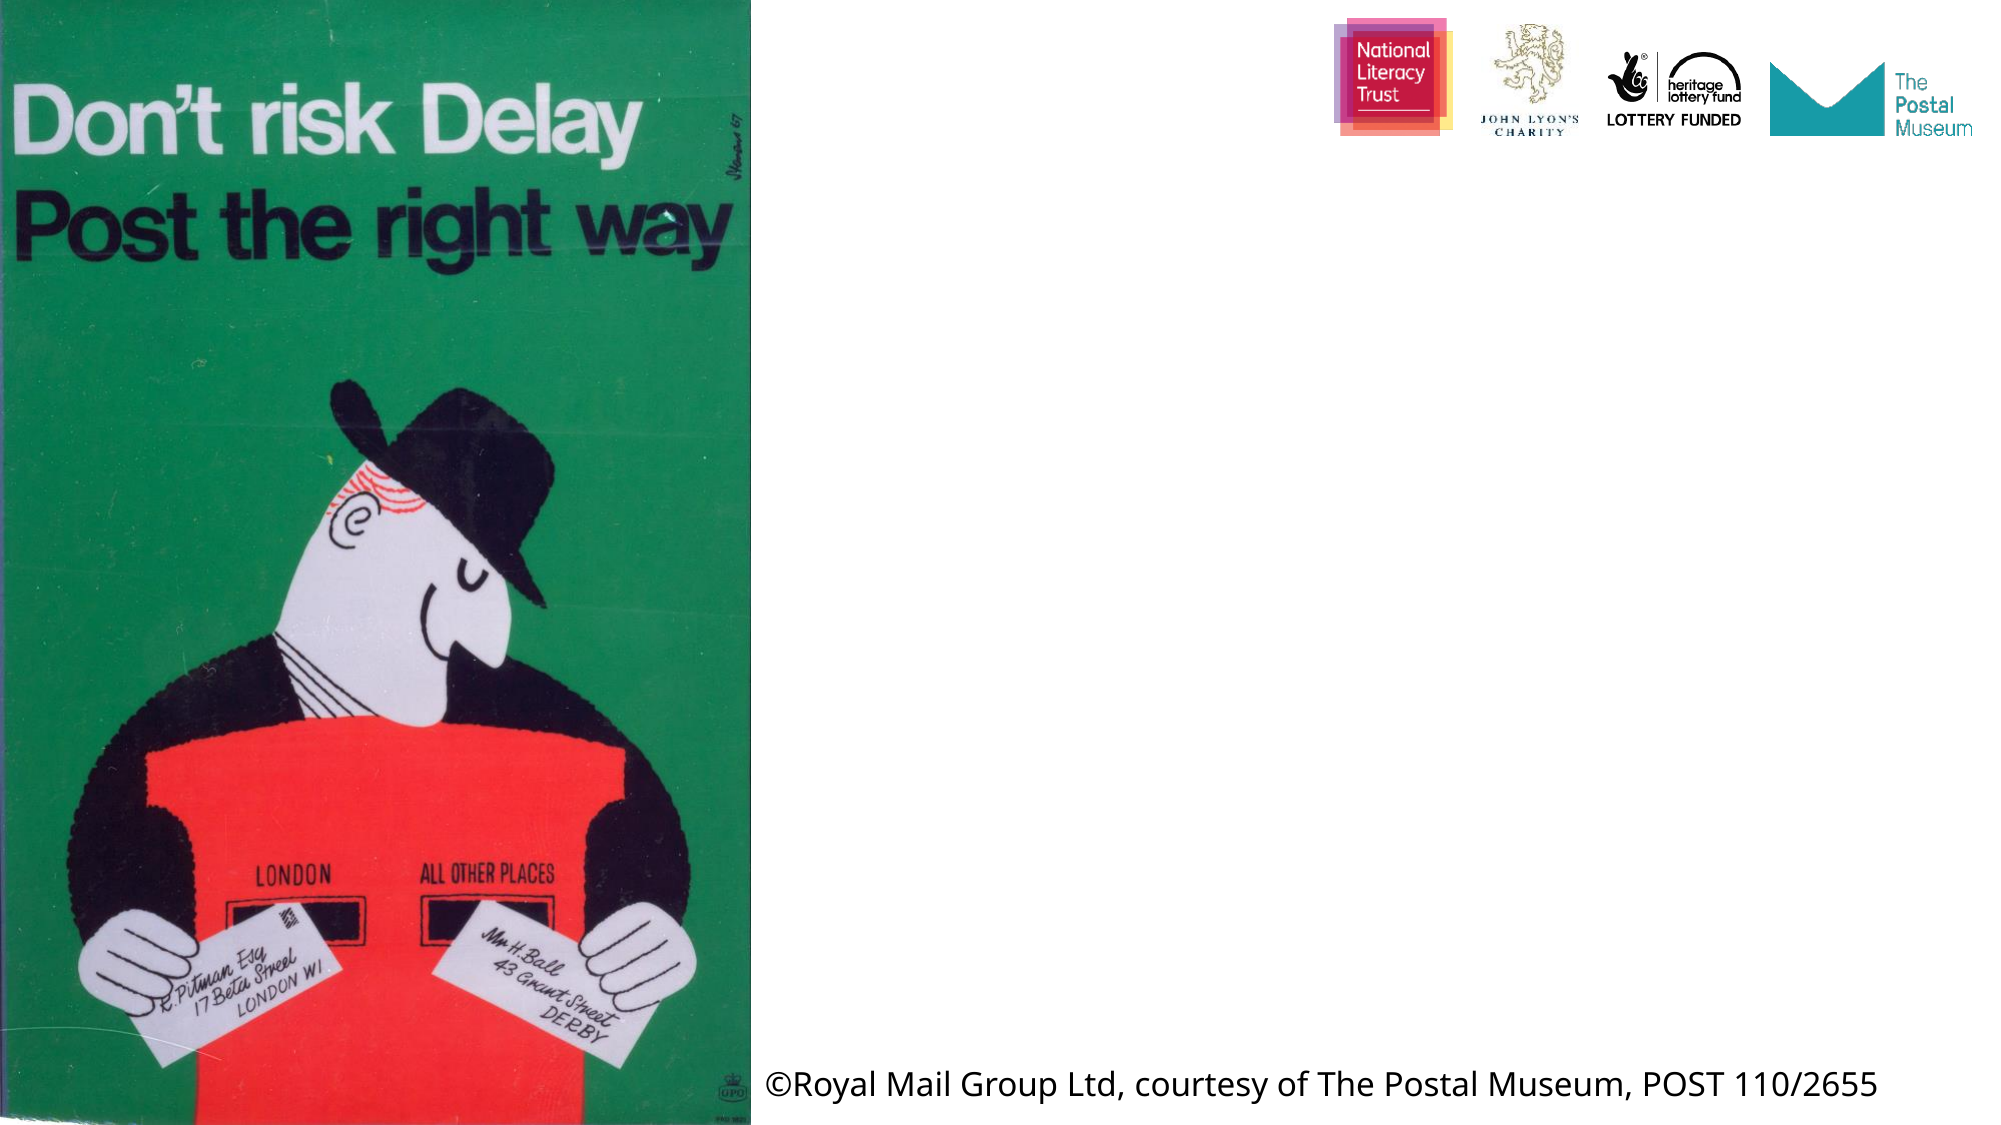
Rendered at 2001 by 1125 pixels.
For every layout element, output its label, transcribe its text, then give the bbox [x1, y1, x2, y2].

picture [0, 0, 751, 1125]
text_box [1334, 18, 1972, 136]
text_box ©Royal Mail Group Ltd, courtesy of The Postal Museum, POST 110/2655 [751, 1056, 2000, 1111]
